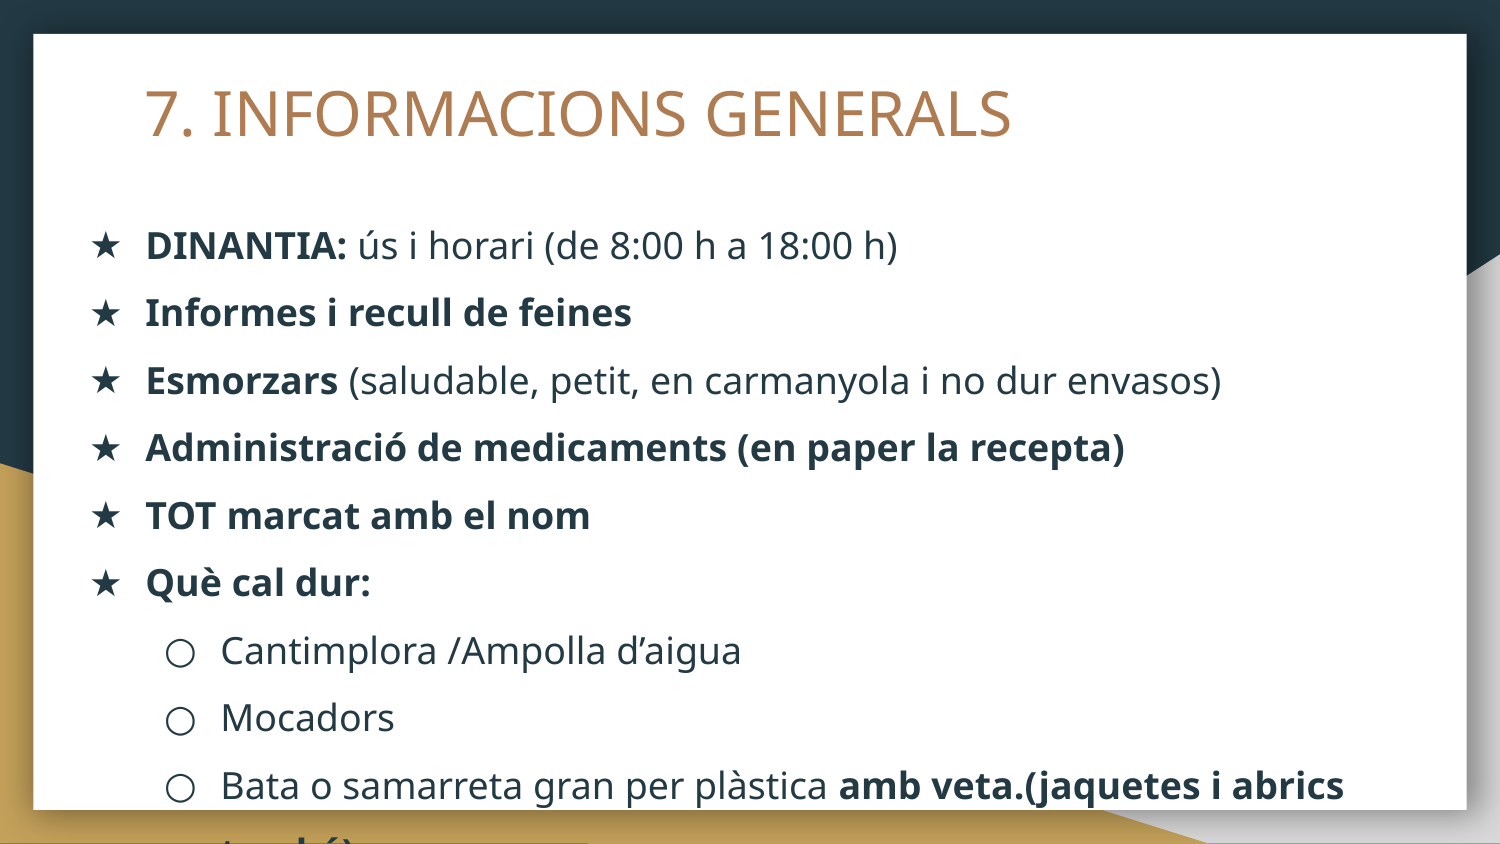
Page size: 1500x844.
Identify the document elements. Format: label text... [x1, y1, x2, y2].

list DINANTIA: ús i horari (de 8:00 h a 18:00 h) Informes i recull de feines Esmorzars (saludable, petit, en carmanyola i no dur envasos) Administració de medicaments (en paper la recepta) TOT marcat amb el nom Què cal dur: Cantimplora /Ampolla d’aigua Mocadors Bata o samarreta gran per plàstica amb veta.(jaquetes i abrics també). [55, 184, 1459, 586]
title 7. INFORMACIONS GENERALS [129, 58, 1361, 184]
